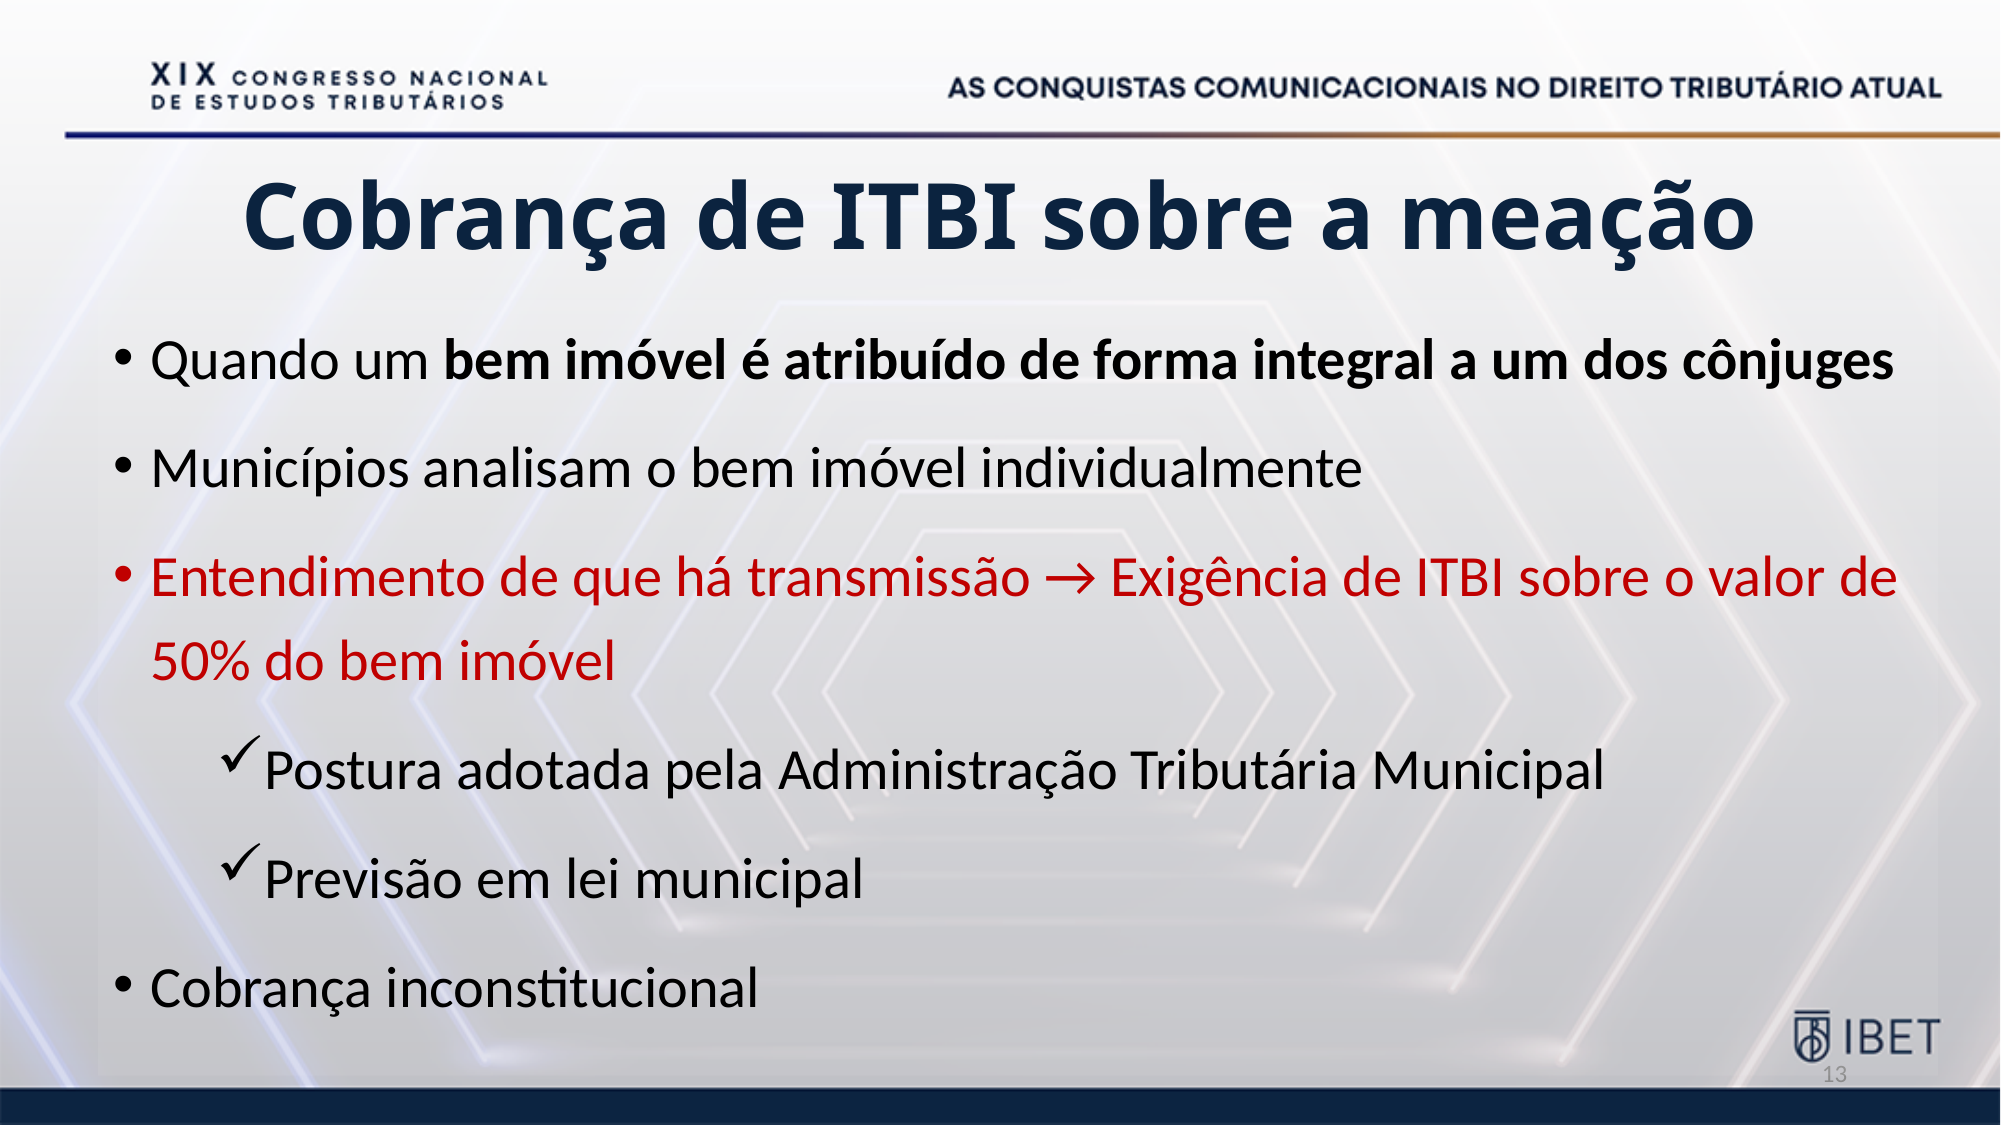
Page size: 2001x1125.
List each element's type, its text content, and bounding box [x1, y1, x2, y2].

list Quando um bem imóvel é atribuído de forma integral a um dos cônjuges Municípios analisam o bem imóvel individualmente Entendimento de que há transmissão → Exigência de ITBI sobre o valor de 50% do bem imóvel Postura adotada pela Administração Tributária Municipal Previsão em lei municipal Cobrança inconstitucional [98, 299, 1938, 1076]
slide_number 13 [1412, 1042, 1863, 1103]
picture [0, 0, 2001, 1125]
title Cobrança de ITBI sobre a meação [137, 111, 1863, 299]
